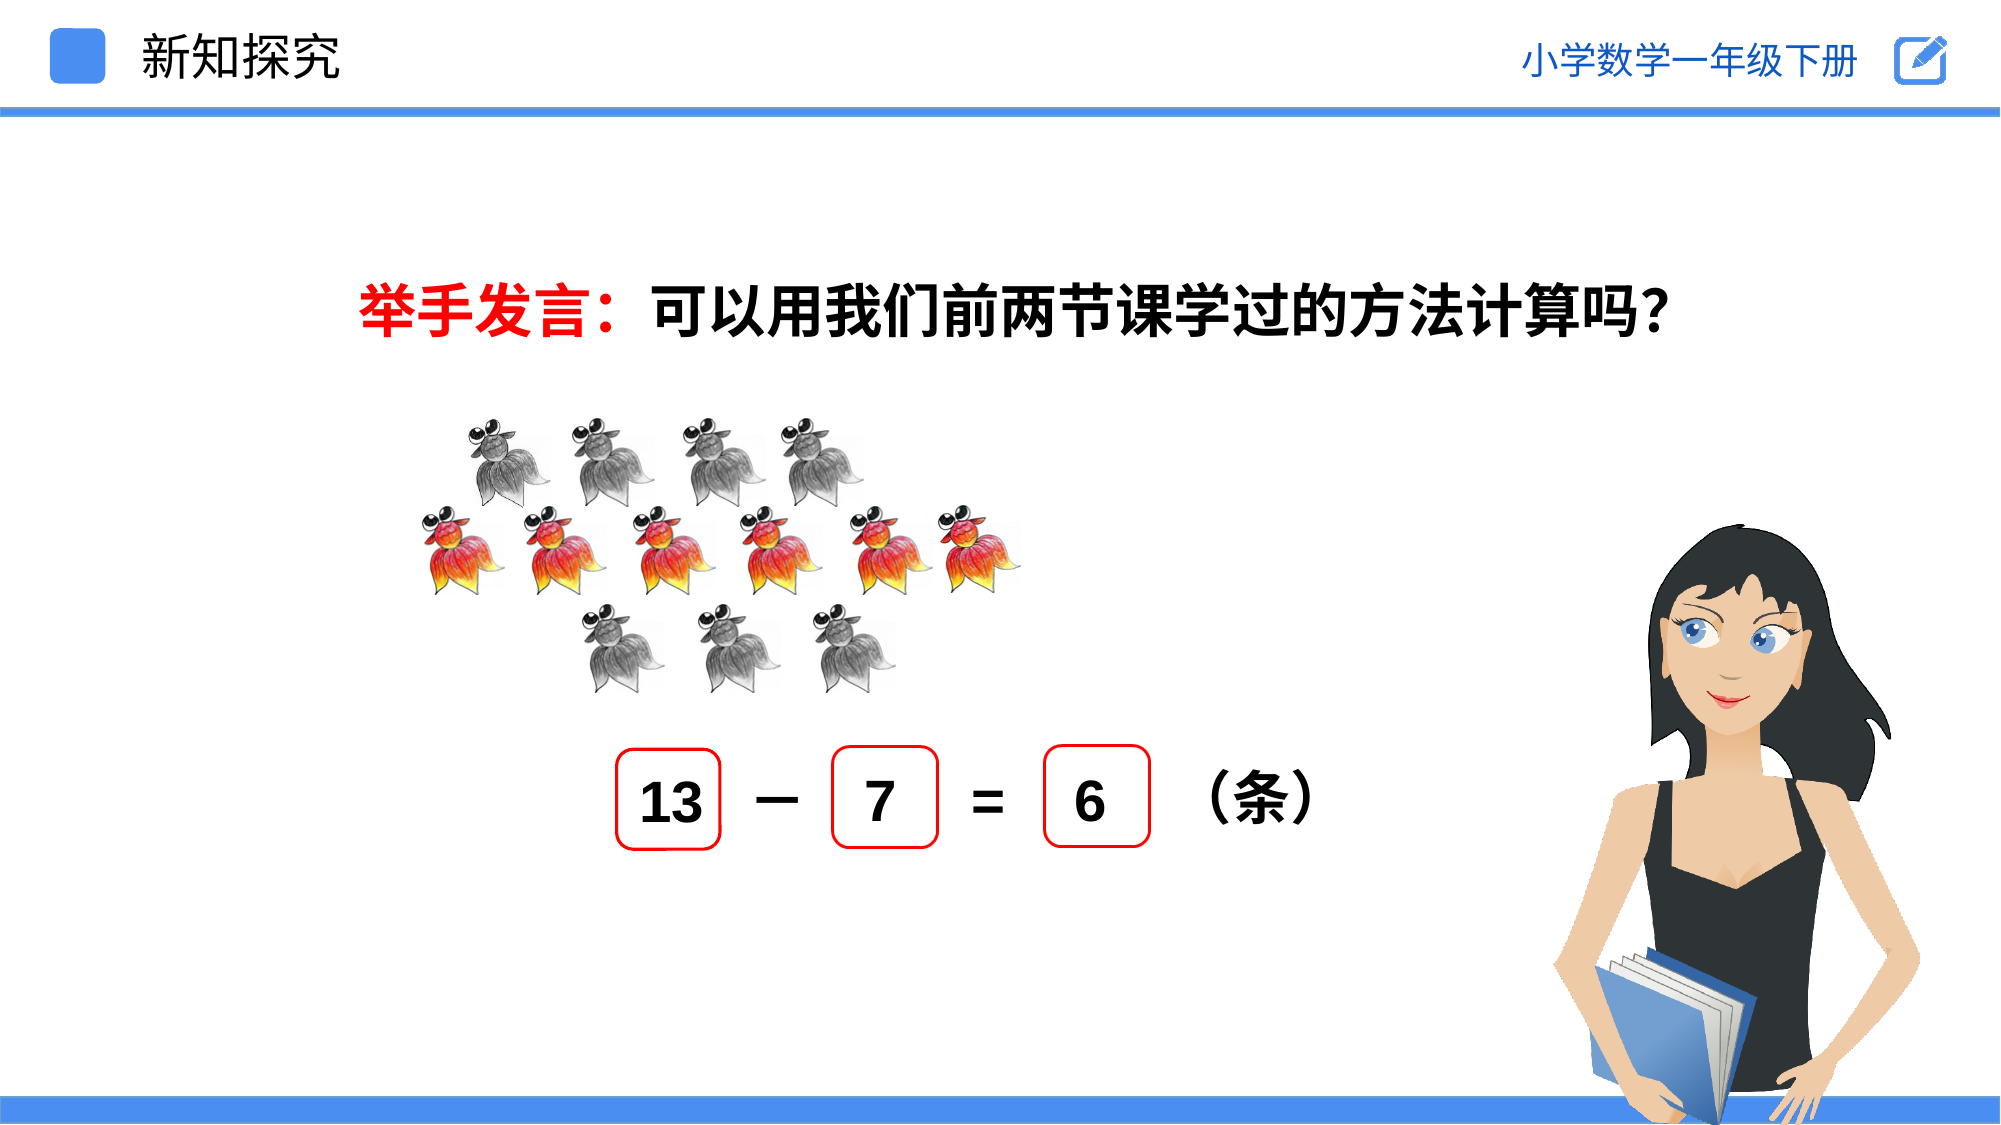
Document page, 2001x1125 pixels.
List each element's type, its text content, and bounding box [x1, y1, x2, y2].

text_box － [770, 756, 818, 842]
picture [812, 604, 896, 693]
picture [581, 604, 665, 693]
text_box 举手发言：可以用我们前两节课学过的方法计算吗？ [343, 266, 1714, 352]
picture [831, 745, 939, 849]
picture [681, 418, 766, 505]
text_box = [956, 755, 1021, 841]
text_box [421, 505, 1021, 595]
picture [467, 418, 551, 505]
text_box （条） [1159, 754, 1367, 839]
text_box 13 [624, 756, 770, 842]
text_box [615, 748, 719, 851]
picture [780, 418, 864, 505]
picture [1553, 524, 1920, 1125]
picture [571, 418, 655, 505]
text_box 新知探究 [127, 24, 747, 94]
picture [1043, 744, 1151, 848]
picture [697, 604, 781, 693]
